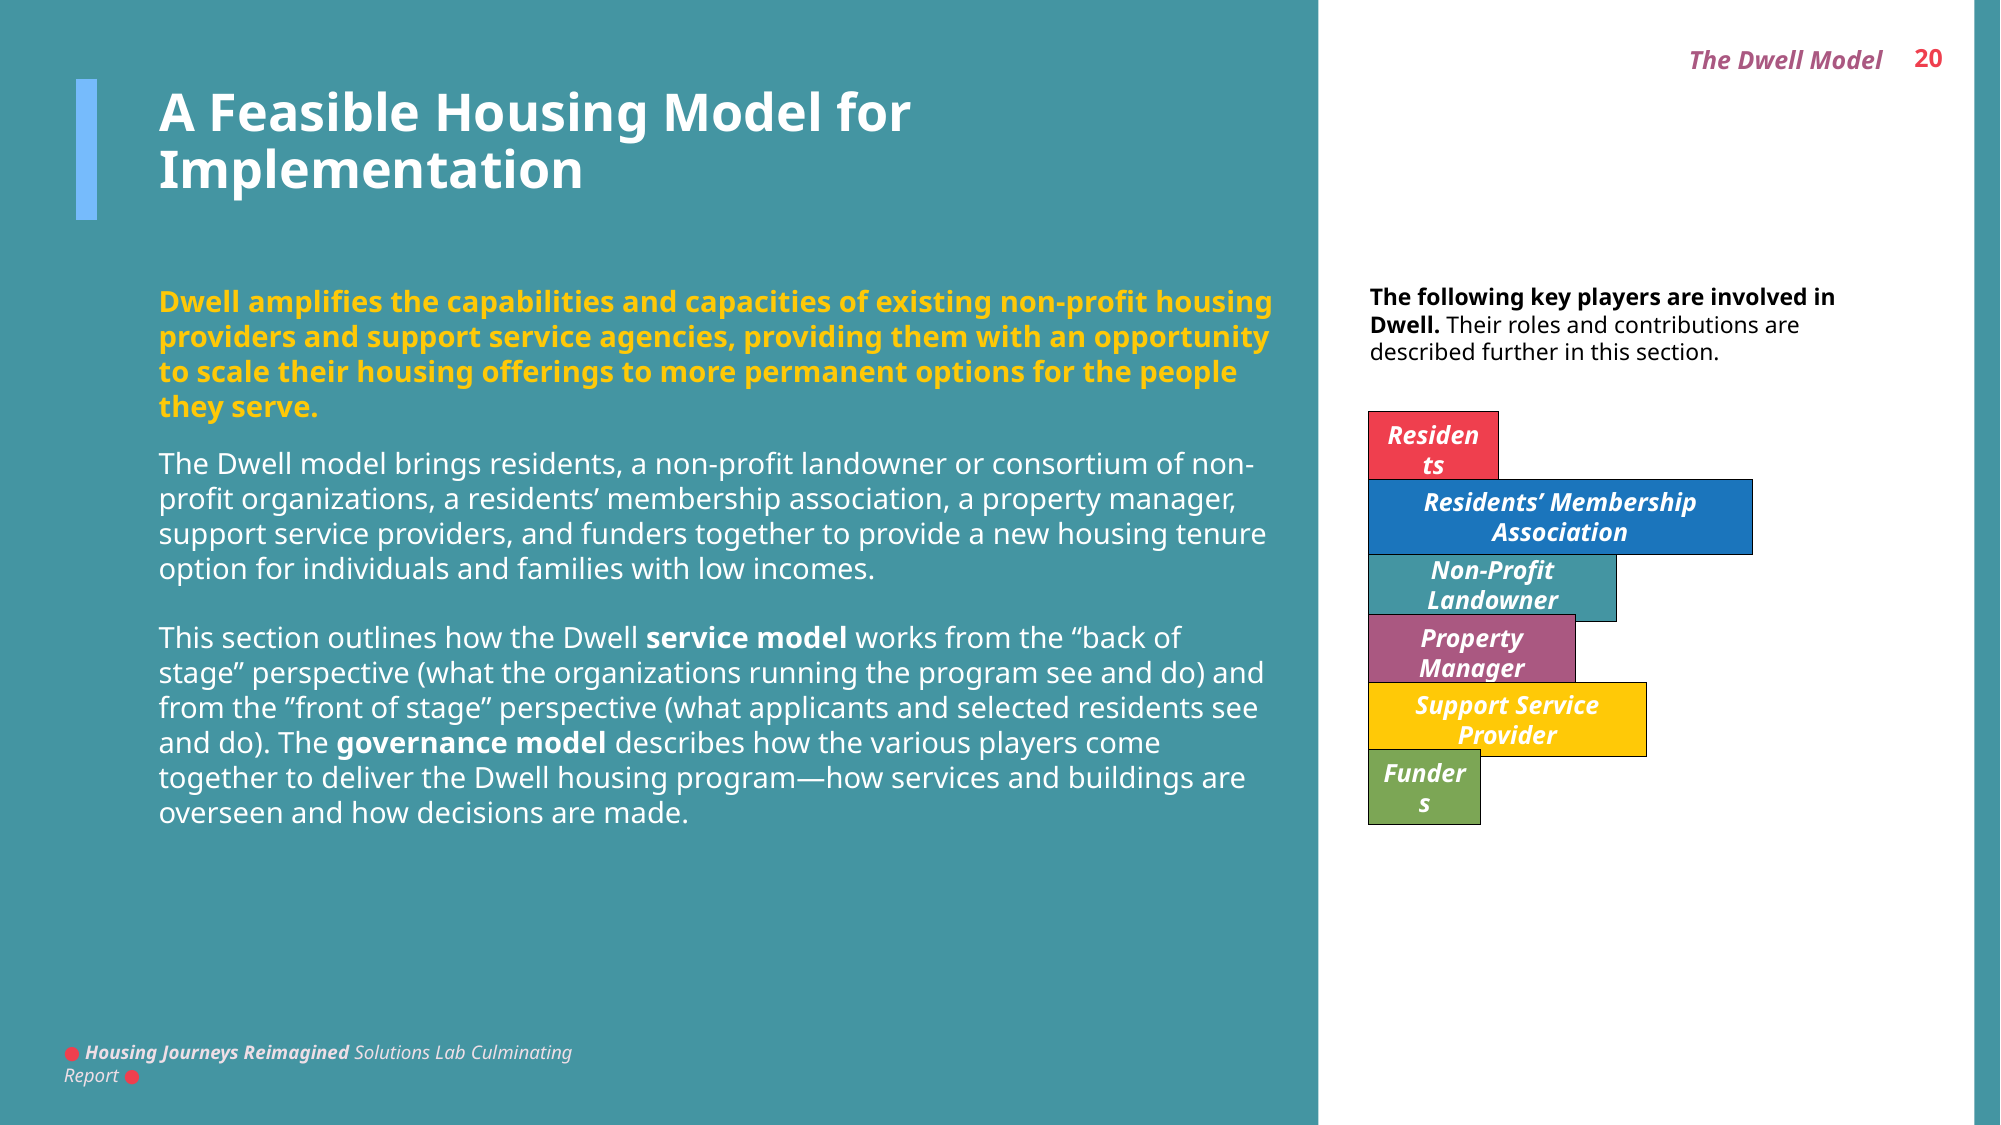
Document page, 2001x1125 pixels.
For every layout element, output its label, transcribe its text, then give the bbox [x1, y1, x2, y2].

text_box Support Service Provider [1368, 682, 1647, 757]
text_box The Dwell model brings residents, a non-profit landowner or consortium of non-profit organizations, a residents’ membership association, a property manager, support service providers, and funders together to provide a new housing tenure option for individuals and families with low incomes. This section outlines how the Dwell service model works from the “back of stage” perspective (what the organizations running the program see and do) and from the ”front of stage” perspective (what applicants and selected residents see and do). The governance model describes how the various players come together to deliver the Dwell housing program—how services and buildings are overseen and how decisions are made. [143, 437, 1290, 837]
text_box [1317, 0, 1975, 1125]
text_box Non-Profit Landowner [1368, 555, 1617, 622]
text_box Funders [1368, 749, 1481, 825]
text_box The following key players are involved in Dwell. Their roles and contributions are described further in this section. [1355, 275, 1897, 373]
text_box Dwell amplifies the capabilities and capacities of existing non-profit housing providers and support service agencies, providing them with an opportunity to scale their housing offerings to more permanent options for the people they serve. [143, 275, 1290, 431]
text_box A Feasible Housing Model for Implementation [144, 79, 1002, 224]
slide_number 20 [1899, 36, 1971, 83]
text_box Residents [1368, 411, 1499, 479]
text_box Residents’ Membership Association [1368, 479, 1753, 555]
text_box Property Manager [1368, 614, 1576, 682]
text_box ● Housing Journeys Reimagined Solutions Lab Culminating Report ● [49, 1033, 592, 1094]
text_box The Dwell Model [1605, 37, 1898, 82]
